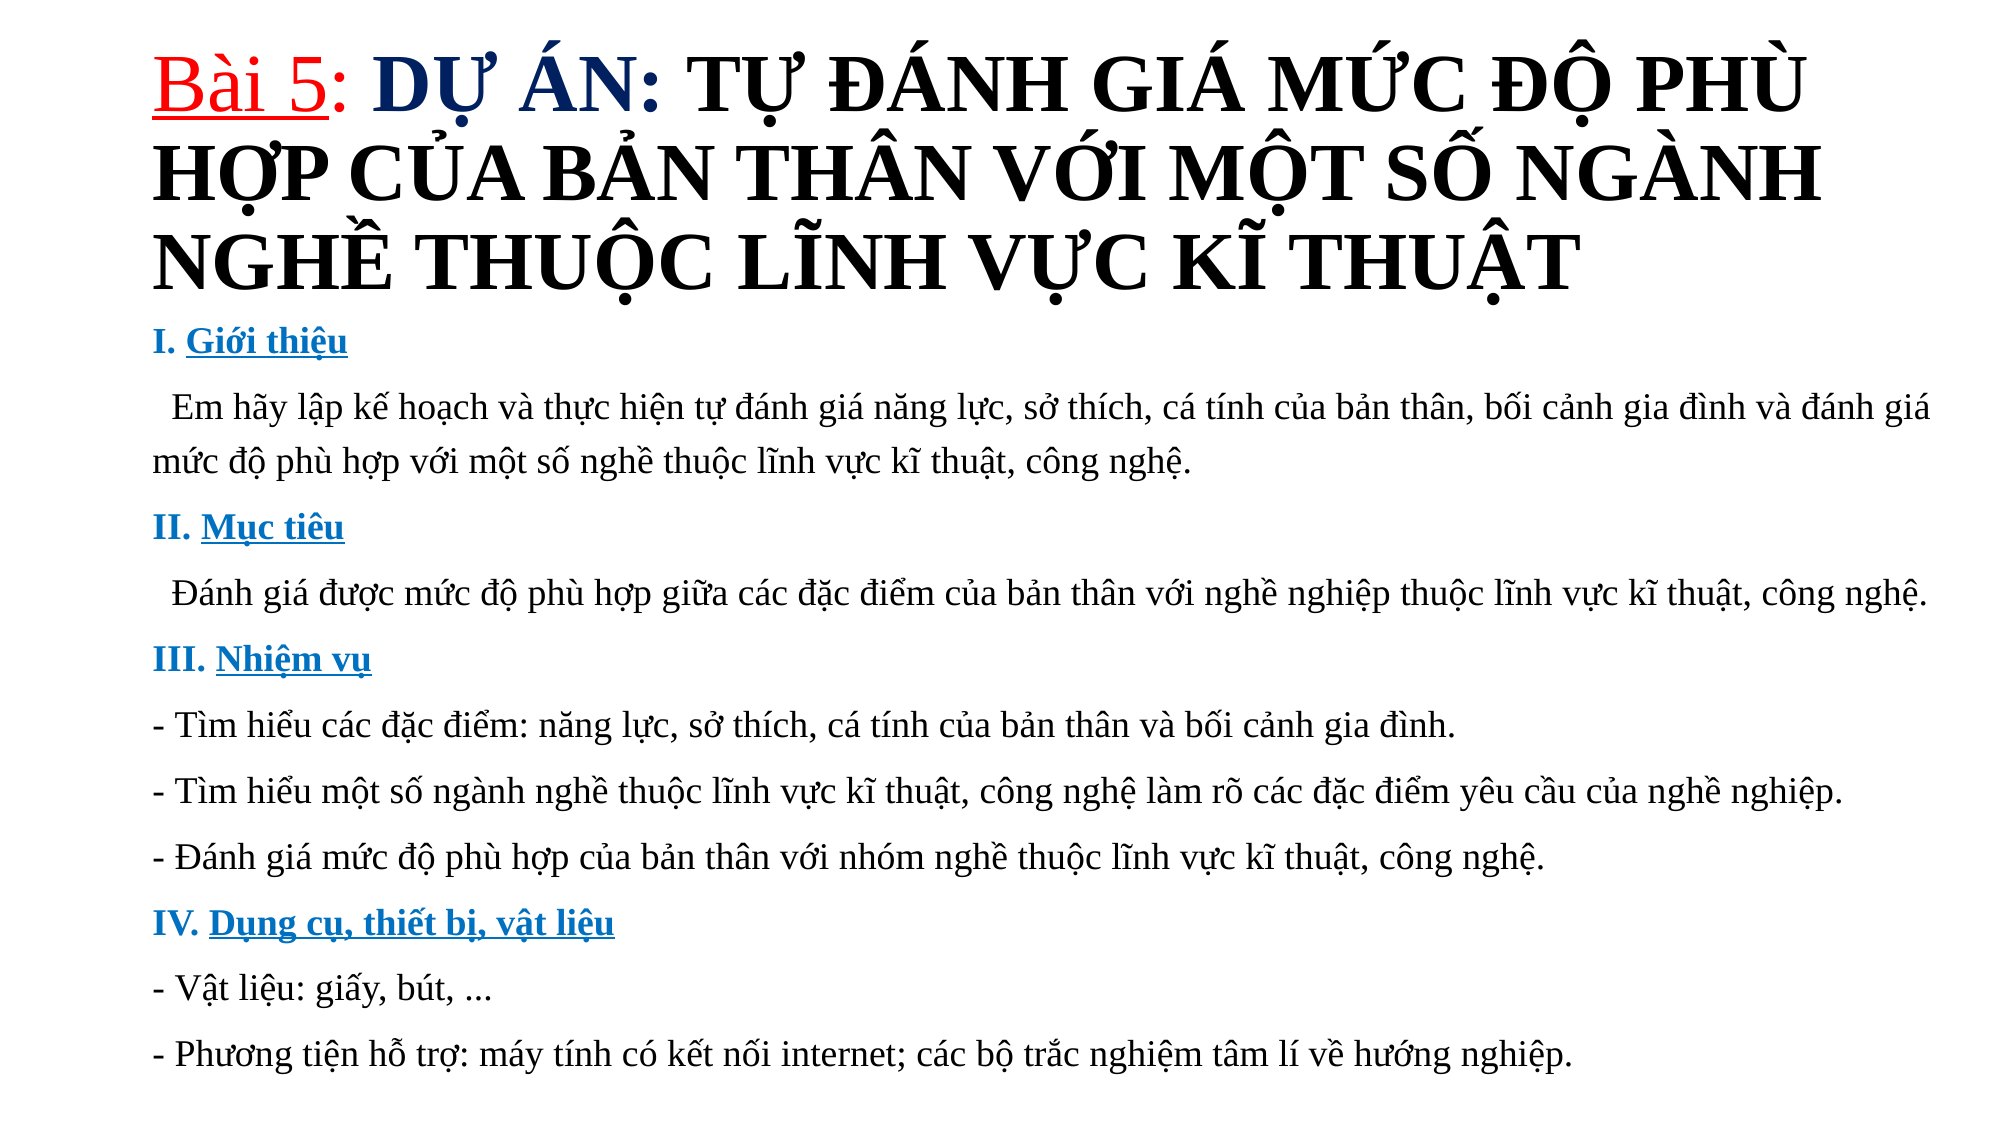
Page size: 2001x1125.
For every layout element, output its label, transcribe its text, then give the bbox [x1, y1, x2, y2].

title Bài 5: DỰ ÁN: TỰ ĐÁNH GIÁ MỨC ĐỘ PHÙ HỢP CỦA BẢN THÂN VỚI MỘT SỐ NGÀNH NGHỀ THUỘC LĨNH VỰC KĨ THUẬT [137, 30, 1863, 299]
list I. Giới thiệu Em hãy lập kế hoạch và thực hiện tự đánh giá năng lực, sở thích, cá tính của bản thân, bối cảnh gia đình và đánh giá mức độ phù hợp với một số nghề thuộc lĩnh vực kĩ thuật, công nghệ. II. Mục tiêu Đánh giá được mức độ phù hợp giữa các đặc điểm của bản thân với nghề nghiệp thuộc lĩnh vực kĩ thuật, công nghệ. III. Nhiệm vụ - Tìm hiểu các đặc điểm: năng lực, sở thích, cá tính của bản thân và bối cảnh gia đình. - Tìm hiểu một số ngành nghề thuộc lĩnh vực kĩ thuật, công nghệ làm rõ các đặc điểm yêu cầu của nghề nghiệp. - Đánh giá mức độ phù hợp của bản thân với nhóm nghề thuộc lĩnh vực kĩ thuật, công nghệ. IV. Dụng cụ, thiết bị, vật liệu - Vật liệu: giấy, bút, ... - Phương tiện hỗ trợ: máy tính có kết nối internet; các bộ trắc nghiệm tâm lí về hướng nghiệp. [137, 299, 1964, 1125]
